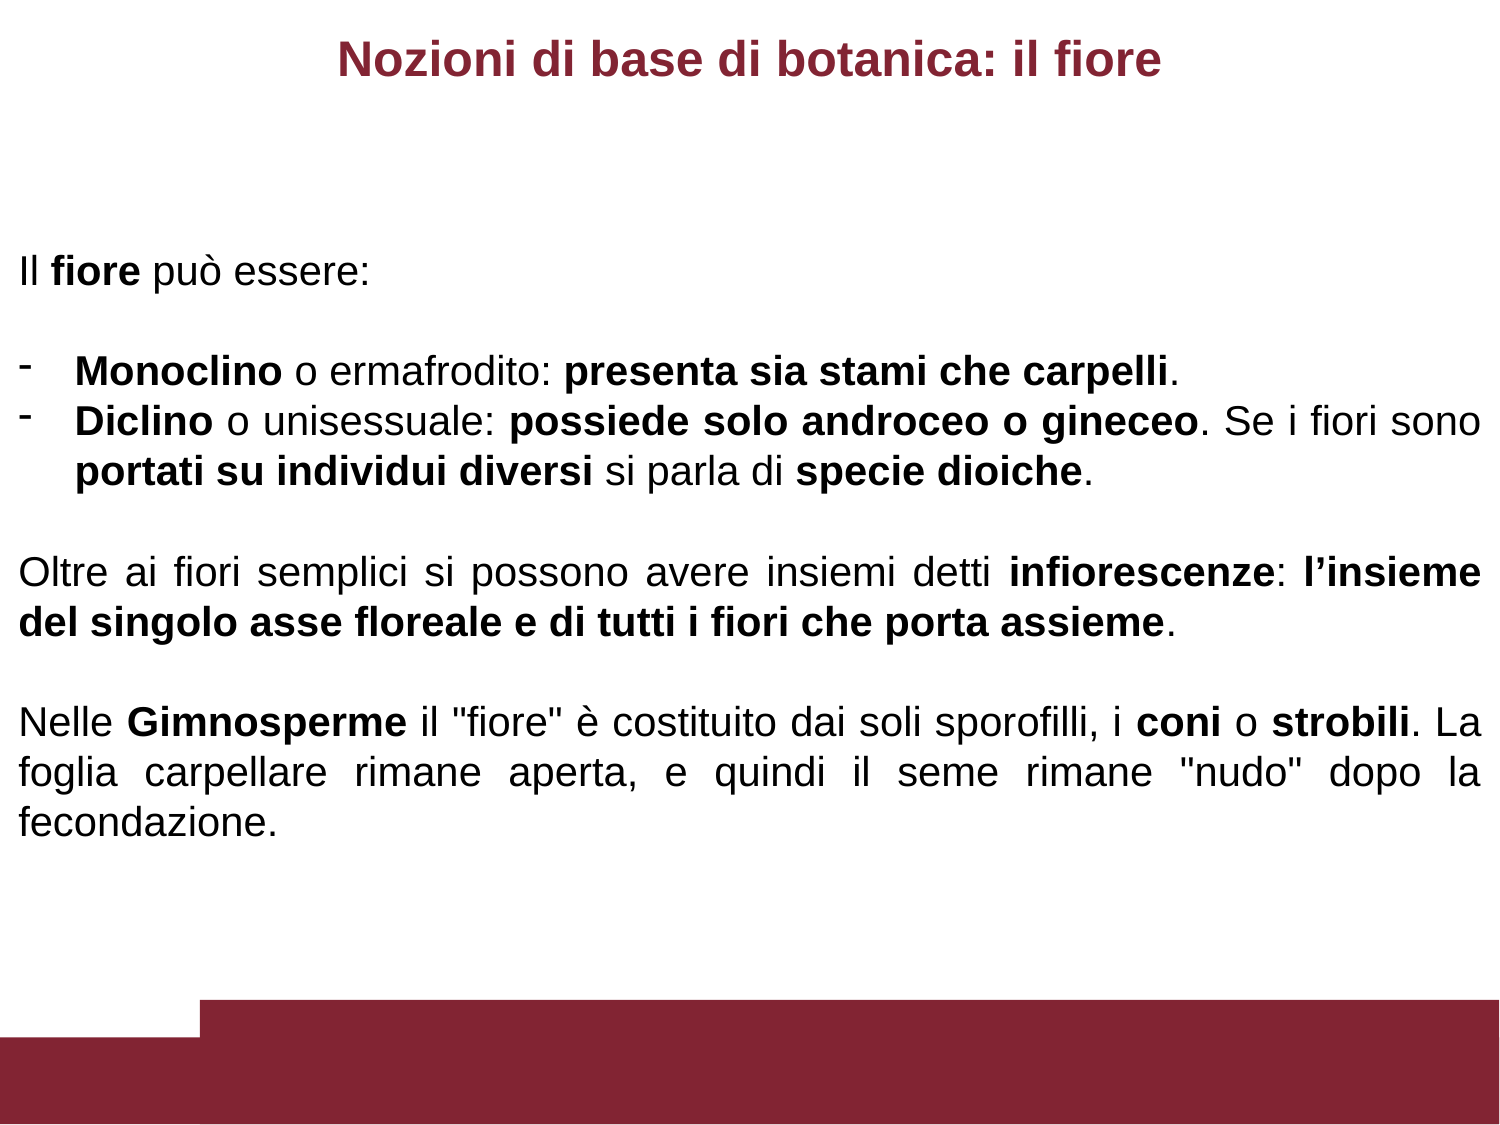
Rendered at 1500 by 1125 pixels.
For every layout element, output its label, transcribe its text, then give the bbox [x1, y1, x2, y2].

text_box Il fiore può essere: Monoclino o ermafrodito: presenta sia stami che carpelli. Diclino o unisessuale: possiede solo androceo o gineceo. Se i fiori sono portati su individui diversi si parla di specie dioiche. Oltre ai fiori semplici si possono avere insiemi detti infiorescenze: l’insieme del singolo asse floreale e di tutti i fiori che porta assieme. Nelle Gimnosperme il "fiore" è costituito dai soli sporofilli, i coni o strobili. La foglia carpellare rimane aperta, e quindi il seme rimane "nudo" dopo la fecondazione. [3, 236, 1497, 852]
text_box Nozioni di base di botanica: il fiore [295, 19, 1205, 90]
